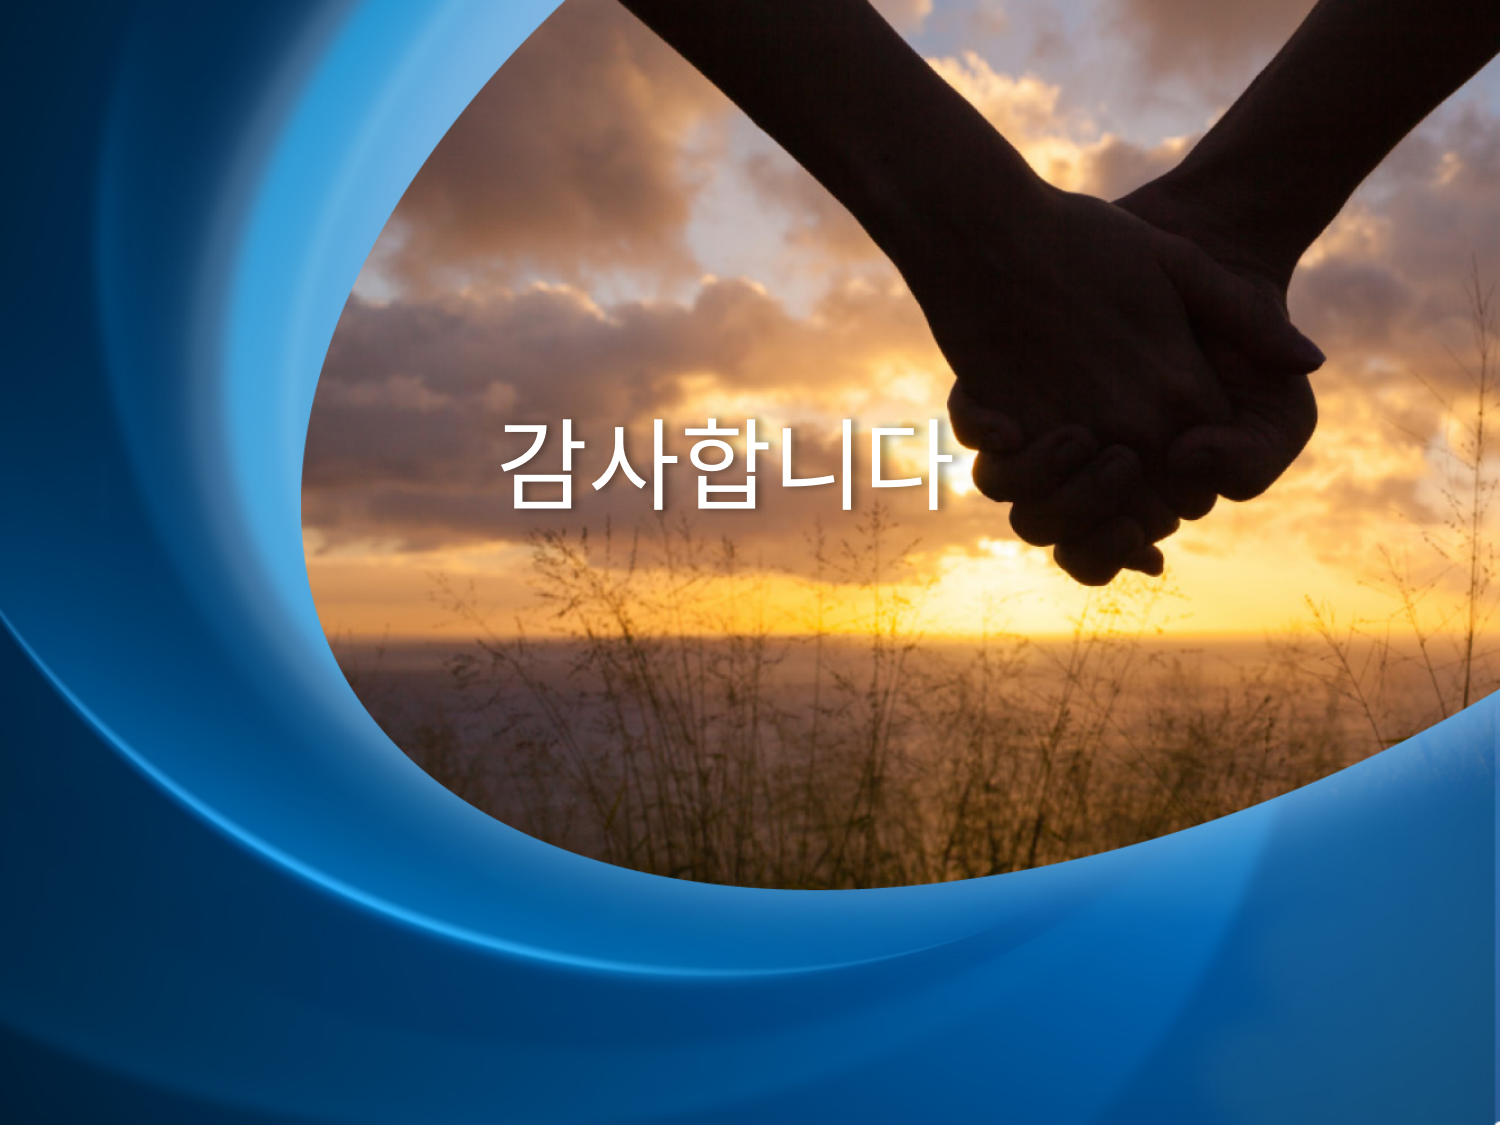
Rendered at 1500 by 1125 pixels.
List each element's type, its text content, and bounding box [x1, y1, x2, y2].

text_box 감사합니다 [286, 375, 1166, 550]
picture [0, 0, 1500, 1125]
